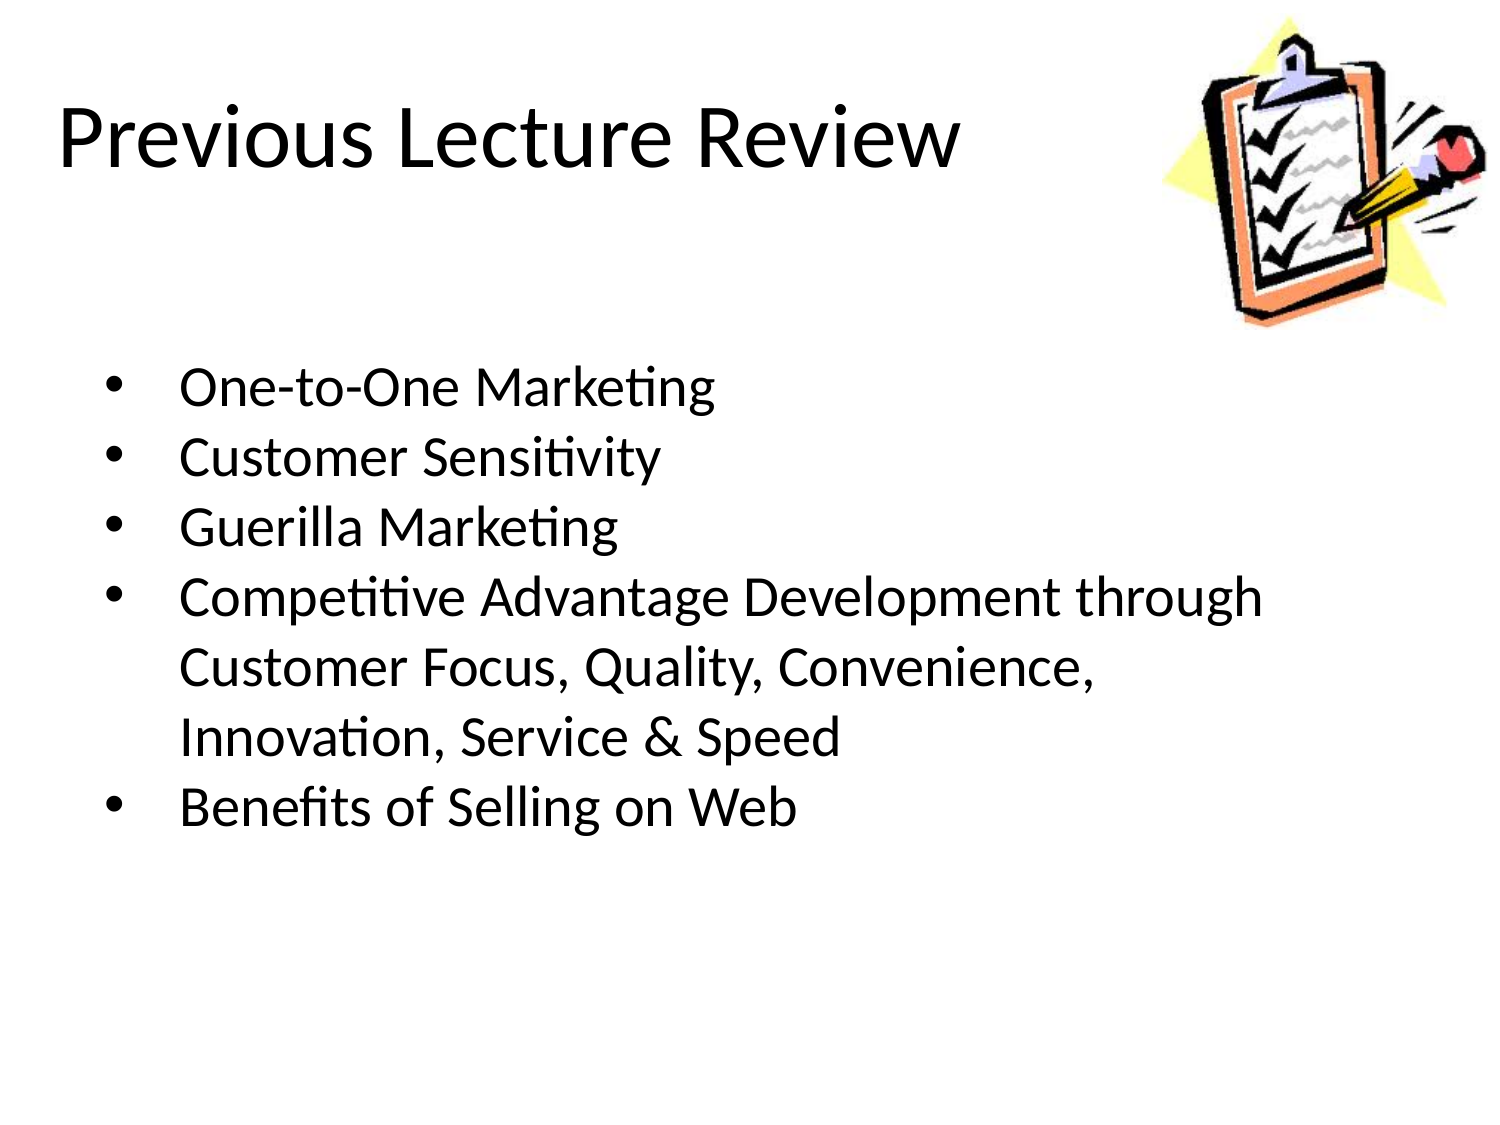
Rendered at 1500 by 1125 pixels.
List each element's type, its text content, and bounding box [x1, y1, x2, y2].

text_box One-to-One Marketing Customer Sensitivity Guerilla Marketing Competitive Advantage Development through Customer Focus, Quality, Convenience, Innovation, Service & Speed Benefits of Selling on Web [90, 340, 1388, 846]
title Previous Lecture Review [0, 37, 1157, 225]
picture [1162, 13, 1488, 331]
